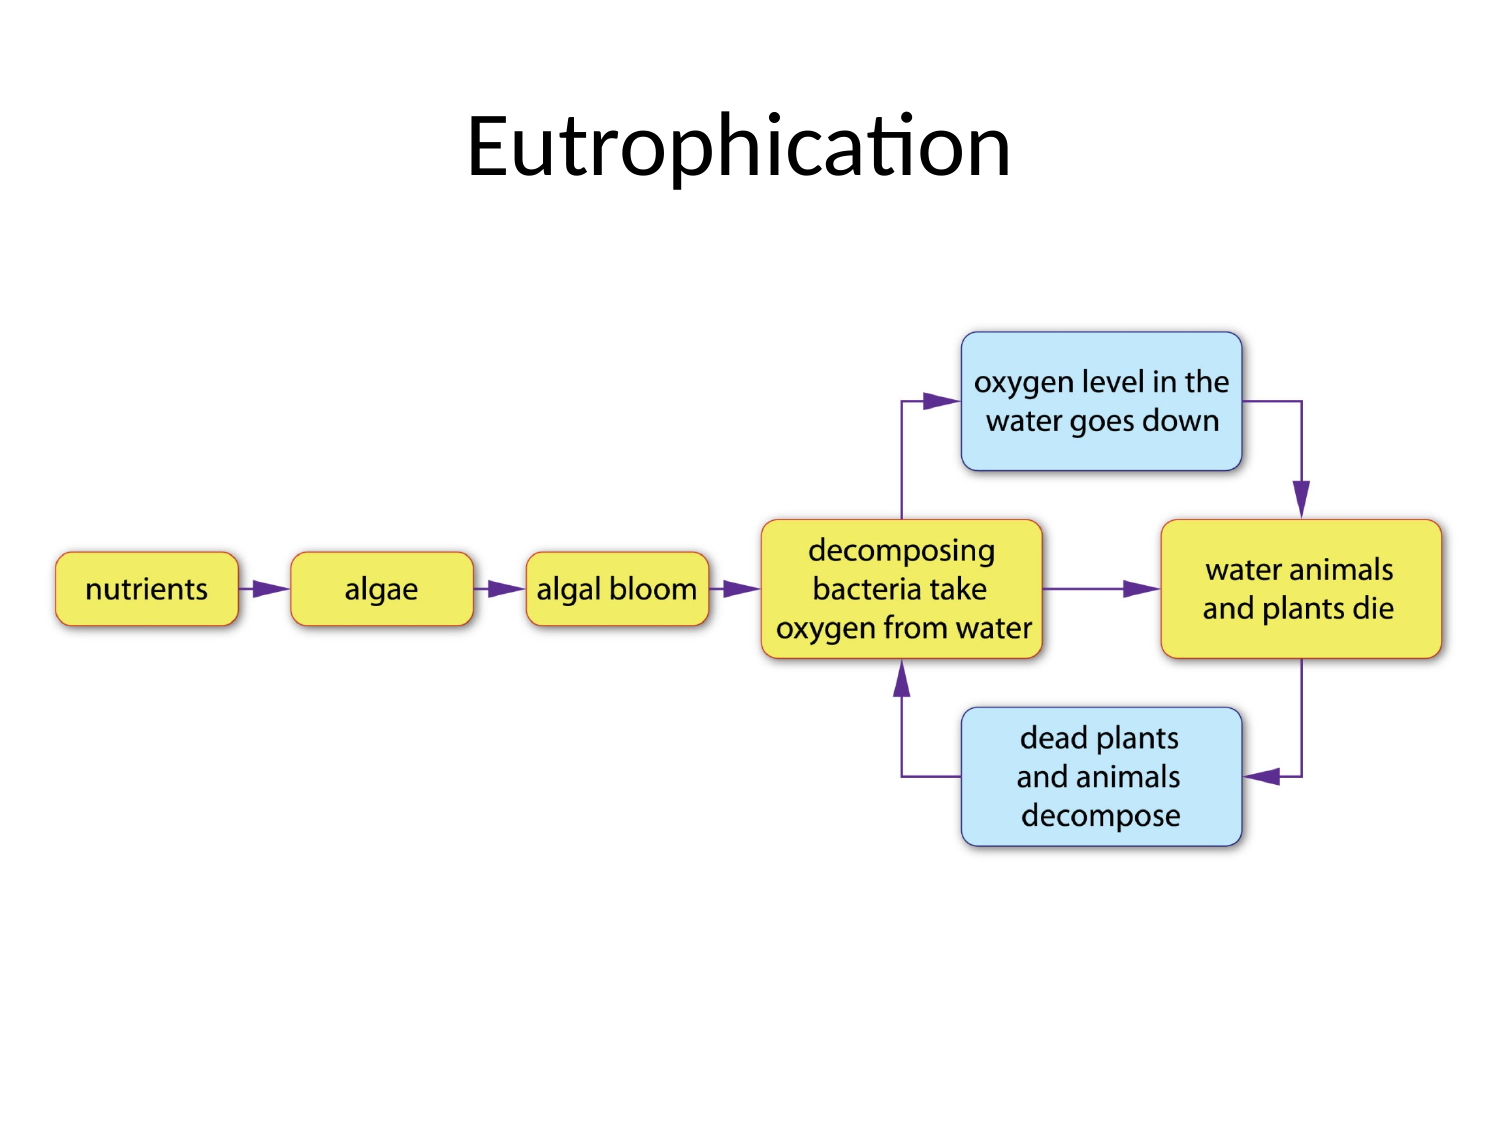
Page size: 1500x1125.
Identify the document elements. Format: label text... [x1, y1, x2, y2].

title Eutrophication [75, 45, 1425, 233]
picture [40, 314, 1460, 863]
